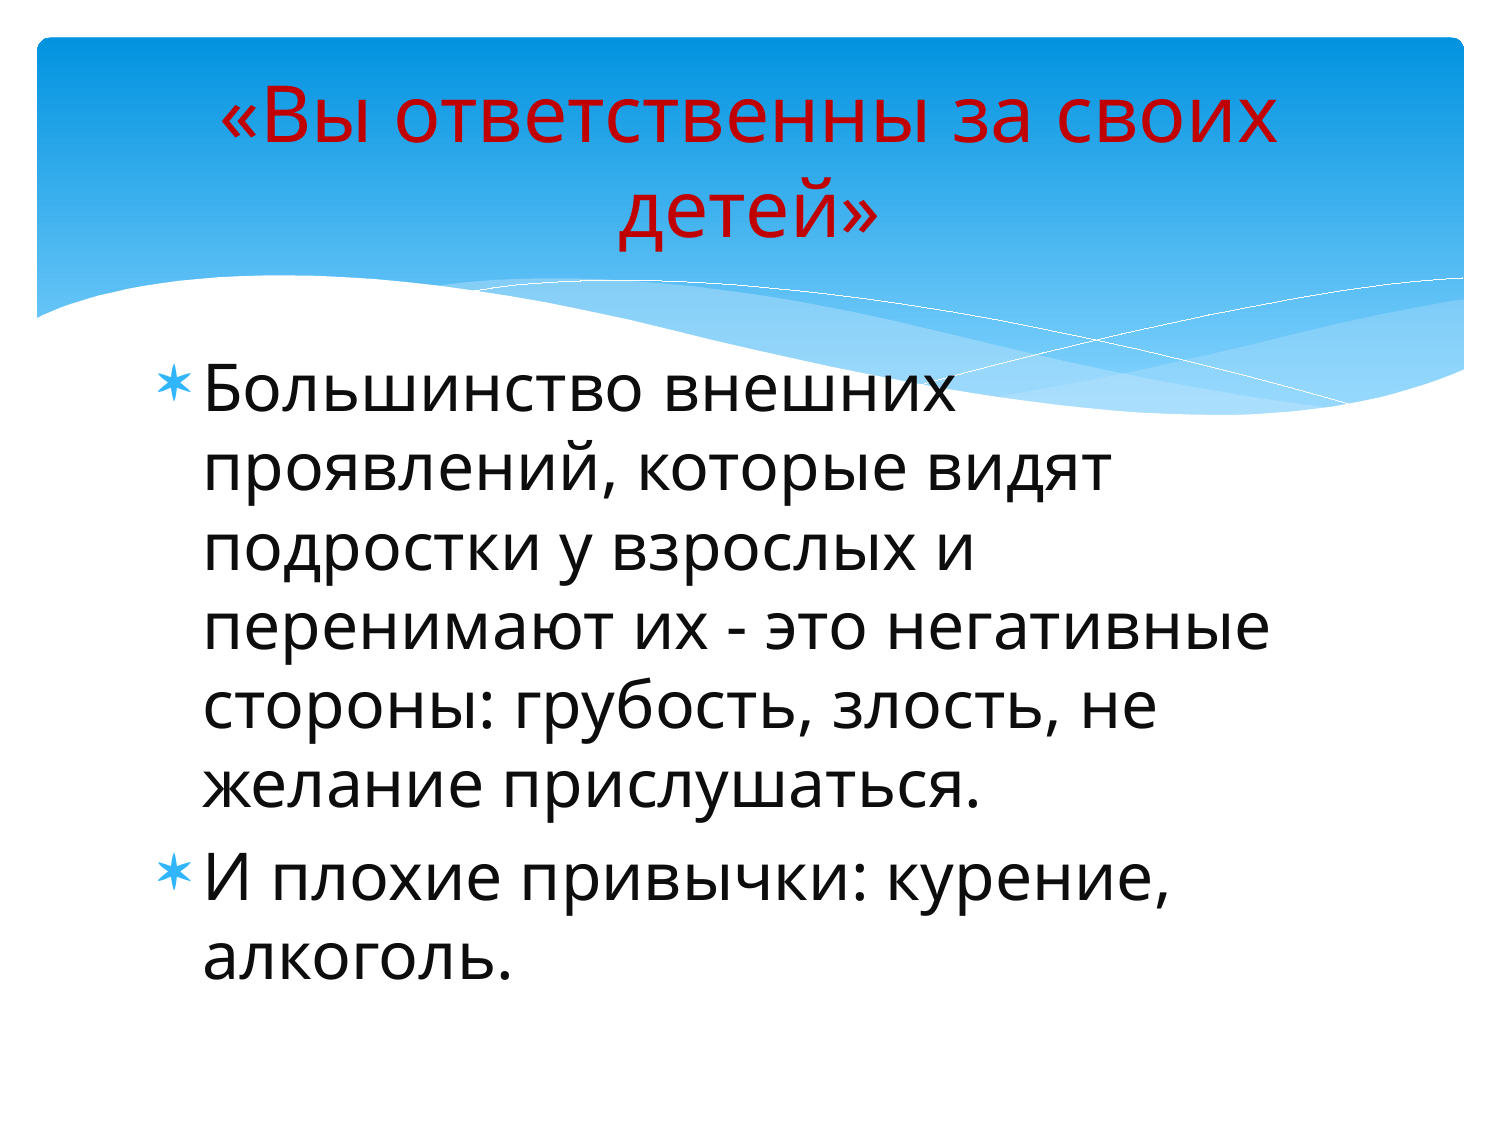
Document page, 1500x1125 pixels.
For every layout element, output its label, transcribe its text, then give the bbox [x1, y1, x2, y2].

title «Вы ответственны за своих детей» [75, 55, 1425, 261]
list Большинство внешних проявлений, которые видят подростки у взрослых и перенимают их - это негативные стороны: грубость, злость, не желание прислушаться. И плохие привычки: курение, алкоголь. [143, 338, 1359, 1005]
